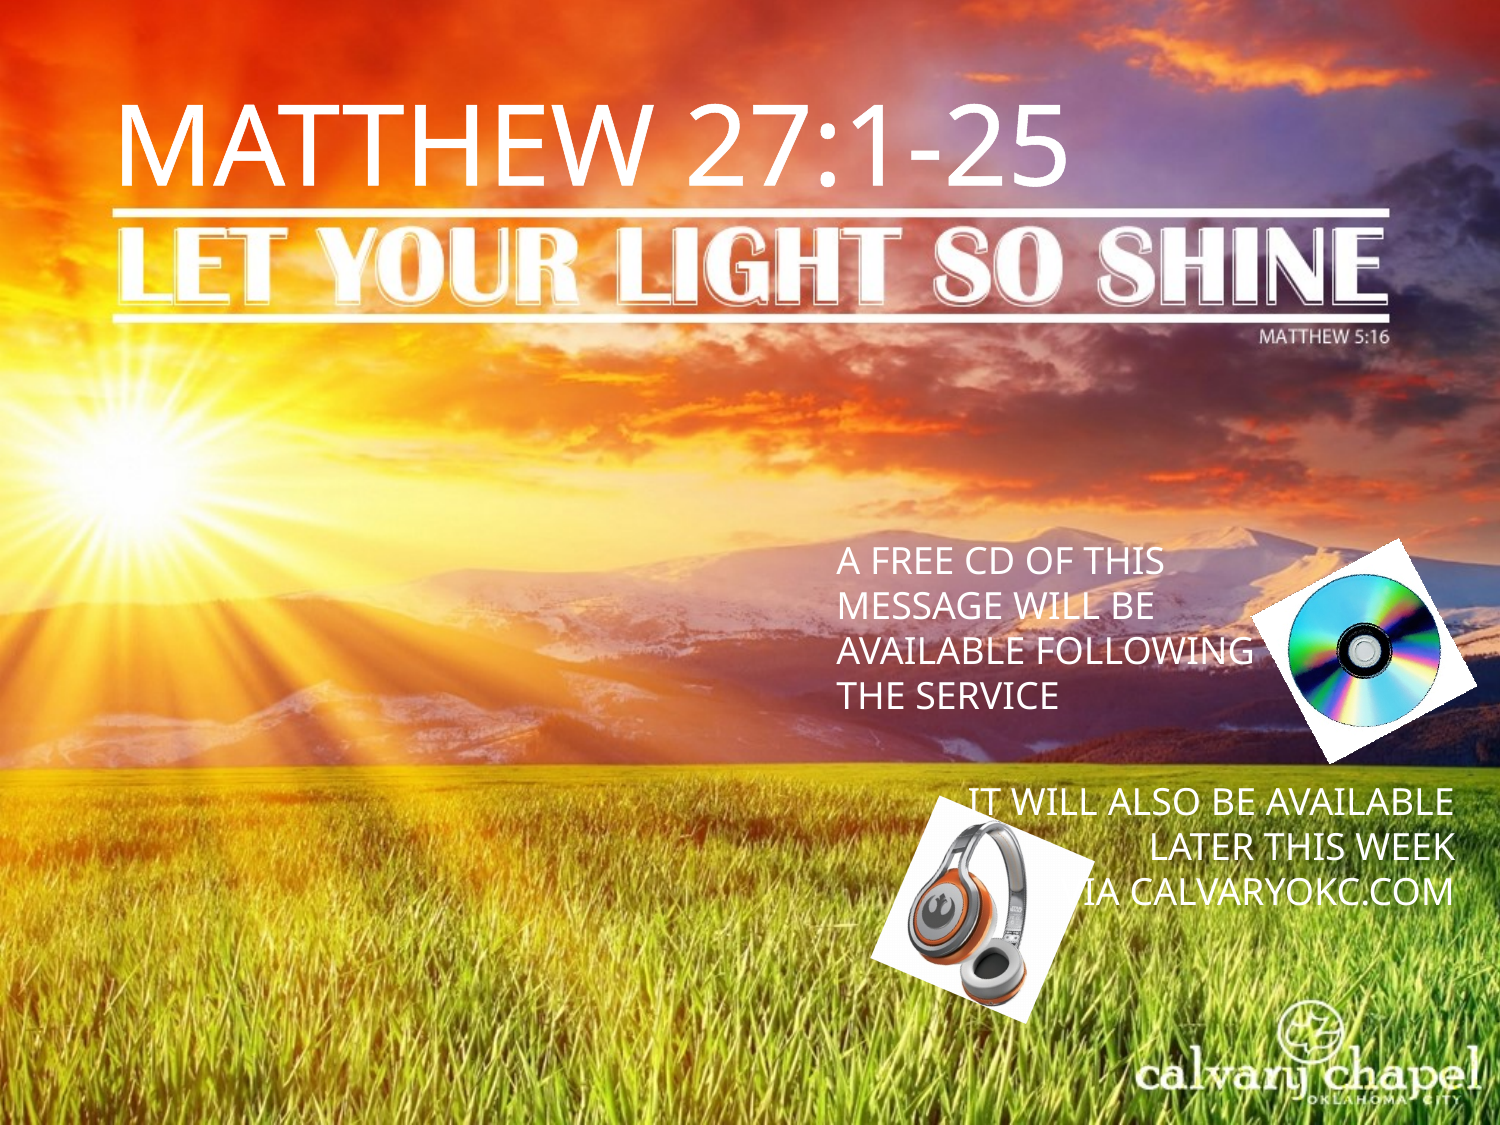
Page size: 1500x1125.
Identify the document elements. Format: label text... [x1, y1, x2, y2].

picture [0, 0, 1500, 1125]
text_box IT WILL ALSO be available LATER THIS WEEK VIA cALVARYOKC.COM [908, 770, 1470, 920]
text_box MATTHEW 27:1-25 [96, 65, 1375, 216]
text_box A free CD of this message will be available following the service [821, 529, 1347, 725]
